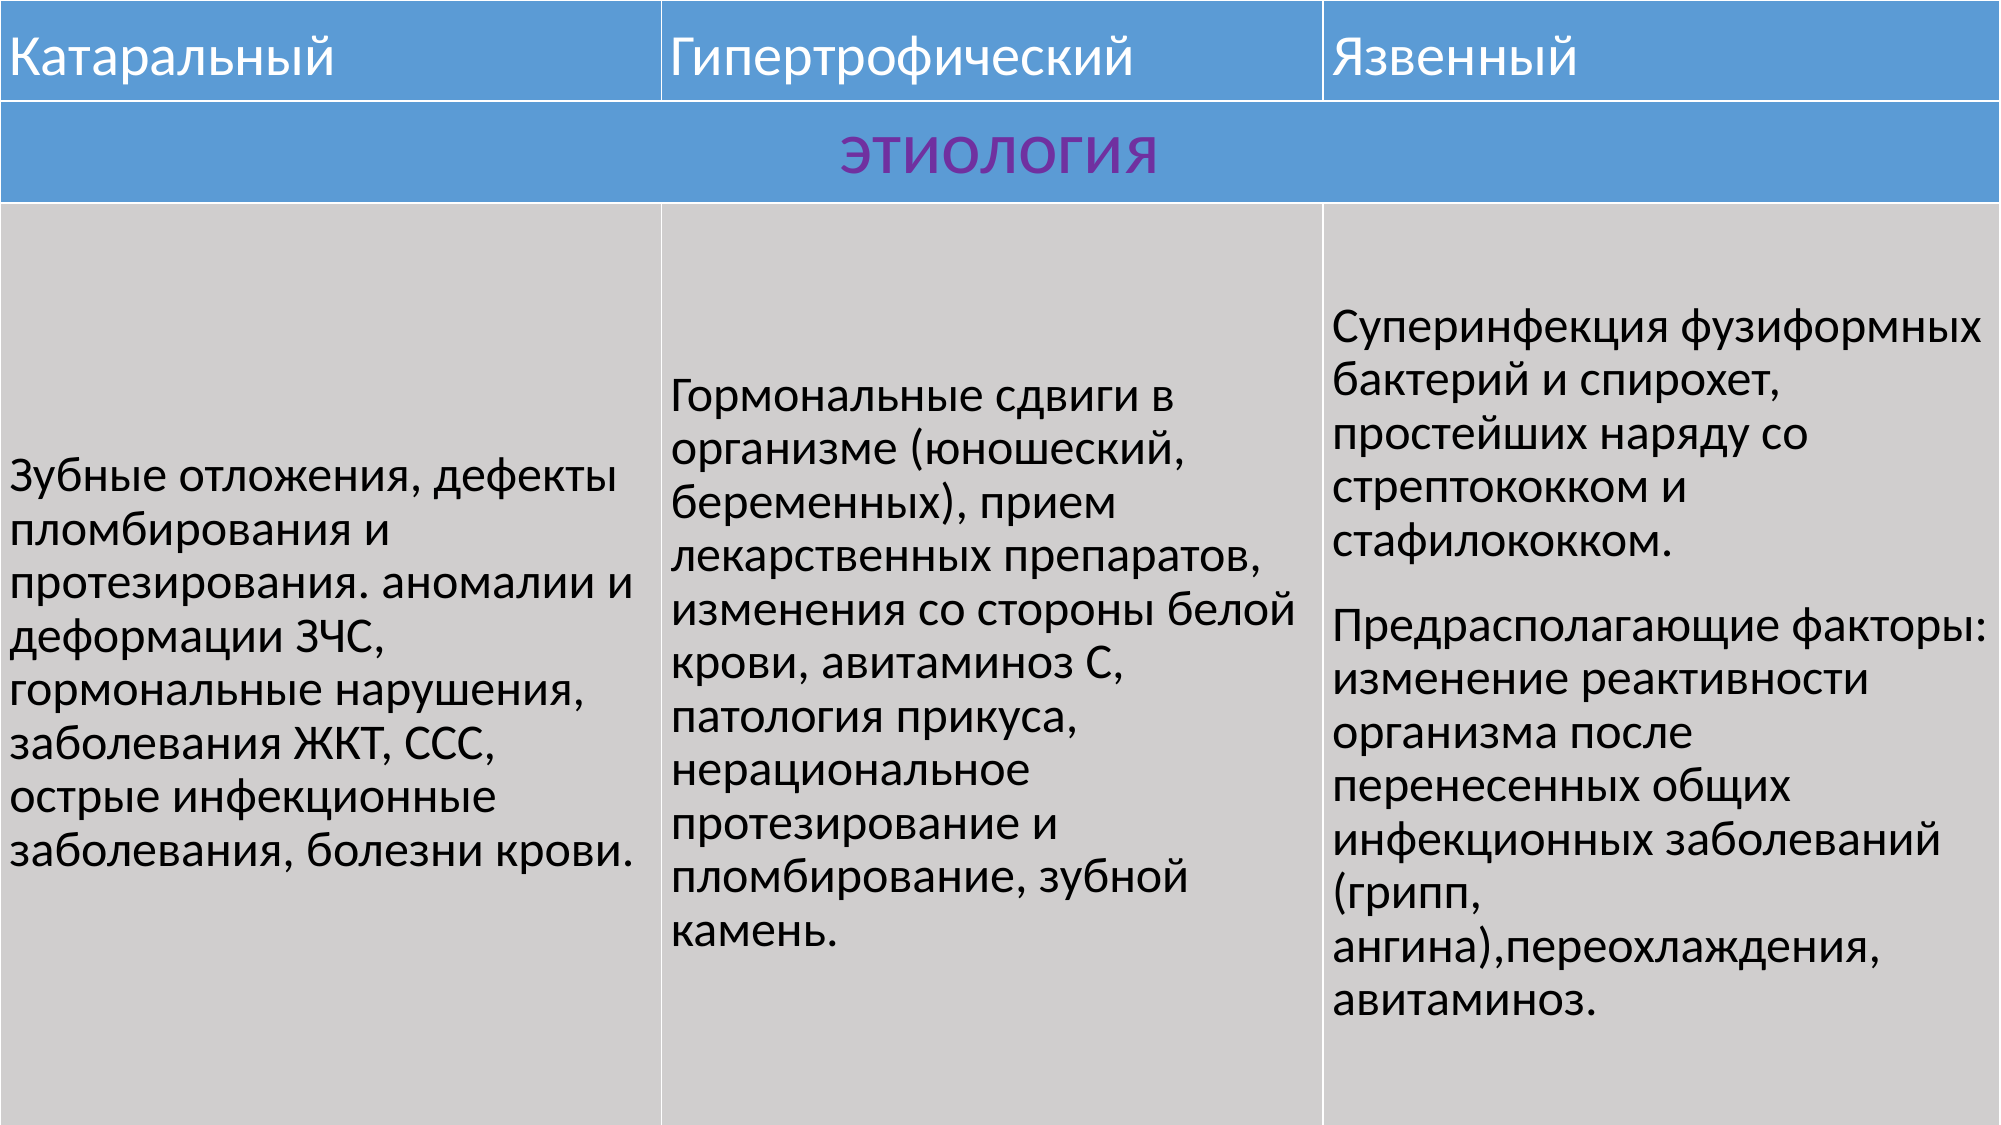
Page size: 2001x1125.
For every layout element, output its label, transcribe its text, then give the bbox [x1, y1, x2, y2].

table_header Гипертрофический [662, 1, 1322, 100]
table_header Катаральный [1, 1, 661, 100]
table_cell Гормональные сдвиги в организме (юношеский, беременных), прием лекарственных препаратов, изменения со стороны белой крови, авитаминоз С, патология прикуса, нерациональное протезирование и пломбирование, зубной камень. [662, 204, 1322, 1125]
table_header Язвенный [1324, 1, 1999, 100]
table_cell Суперинфекция фузиформных бактерий и спирохет, простейших наряду со стрептококком и стафилококком. Предрасполагающие факторы: изменение реактивности организма после перенесенных общих инфекционных заболеваний (грипп, ангина),переохлаждения, авитаминоз. [1324, 204, 1999, 1125]
table_cell этиология [1, 102, 1999, 202]
table_cell Зубные отложения, дефекты пломбирования и протезирования. аномалии и деформации ЗЧС, гормональные нарушения, заболевания ЖКТ, ССС, острые инфекционные заболевания, болезни крови. [1, 204, 661, 1125]
